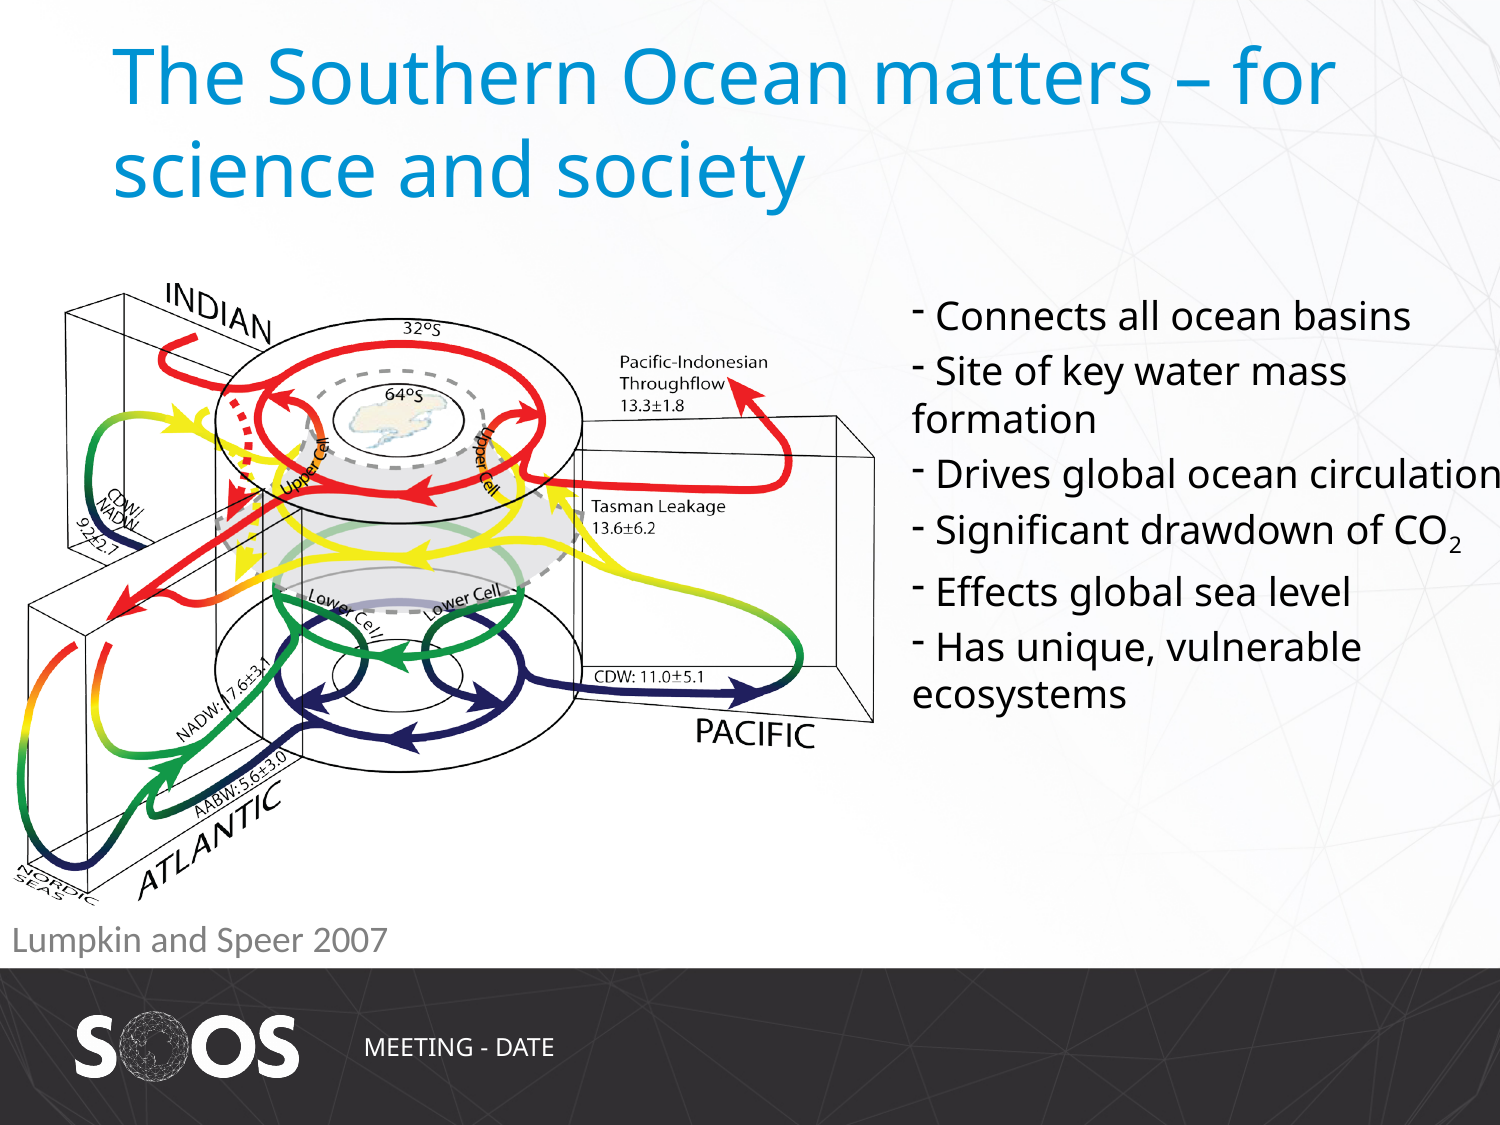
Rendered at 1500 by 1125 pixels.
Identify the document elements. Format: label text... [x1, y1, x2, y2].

title The Southern Ocean matters – for science and society [97, 20, 1448, 125]
text_box Lumpkin and Speer 2007 [0, 916, 404, 967]
list Connects all ocean basins Site of key water mass formation Drives global ocean circulation Significant drawdown of CO2 Effects global sea level Has unique, vulnerable ecosystems [896, 283, 1500, 660]
picture [0, 0, 1500, 1125]
